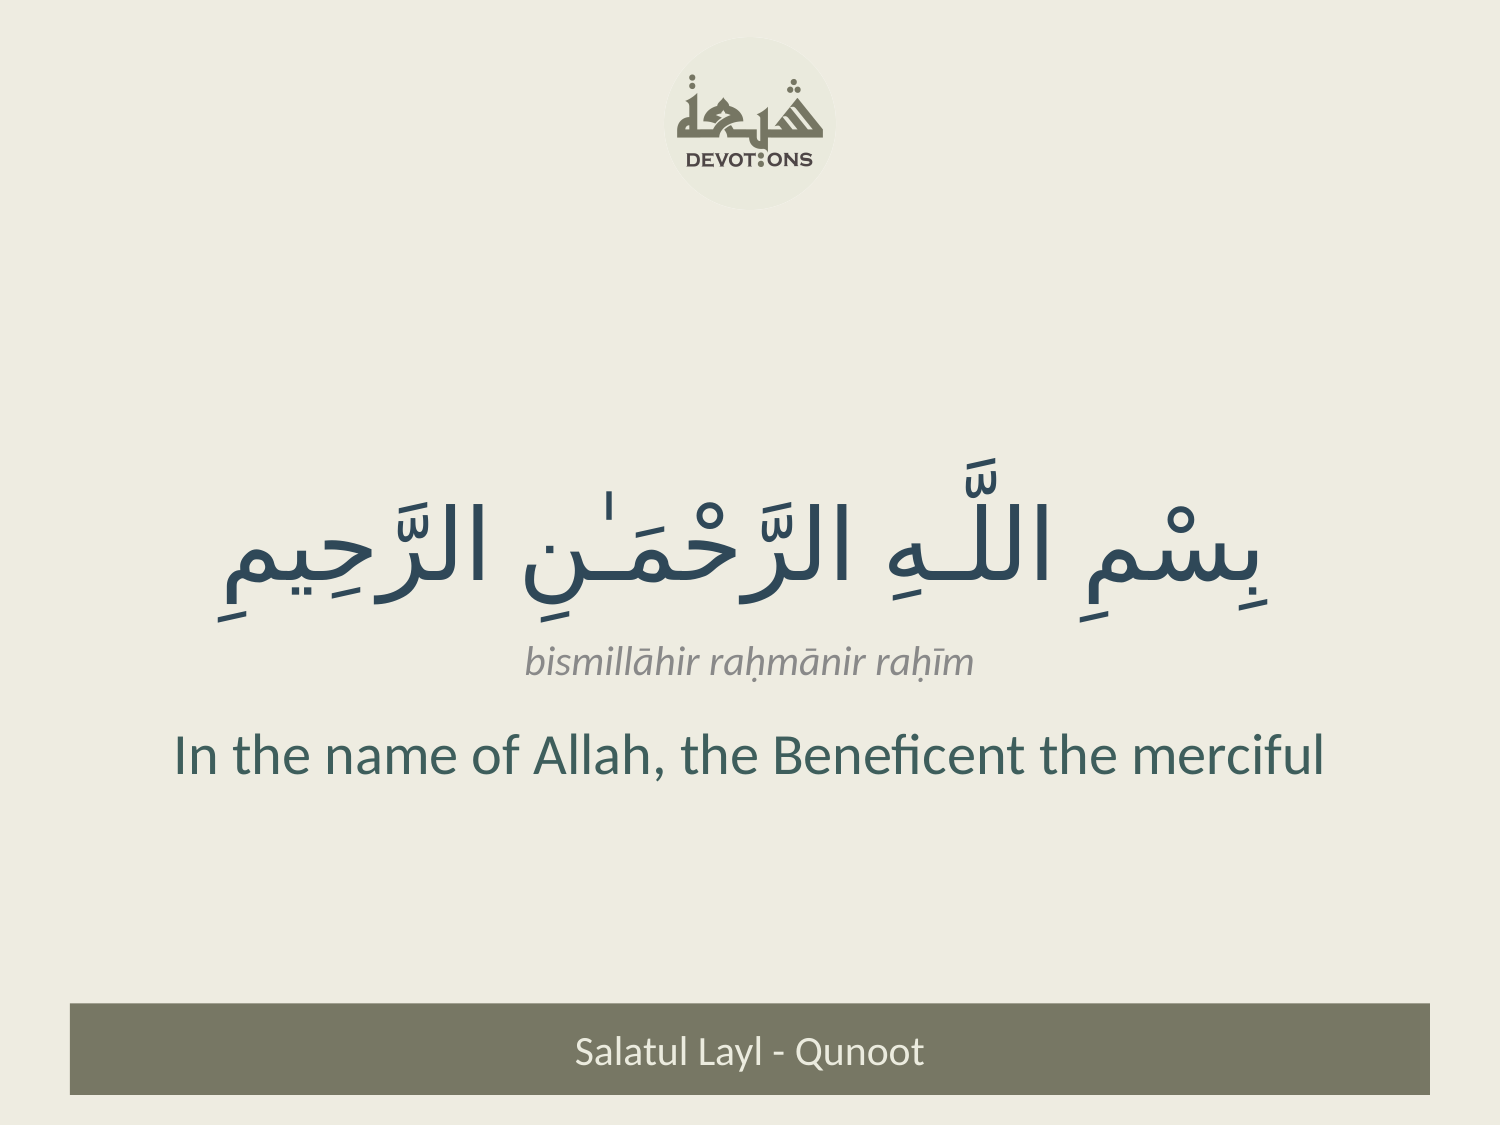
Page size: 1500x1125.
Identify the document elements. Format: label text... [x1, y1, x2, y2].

list بِسْمِ اللَّـهِ الرَّحْمَـٰنِ الرَّحِيمِ bismillāhir raḥmānir raḥīm In the name of Allah, the Beneficent the merciful [69, 203, 1430, 1003]
list Salatul Layl - Qunoot [69, 1003, 1430, 1095]
picture [656, 29, 844, 203]
